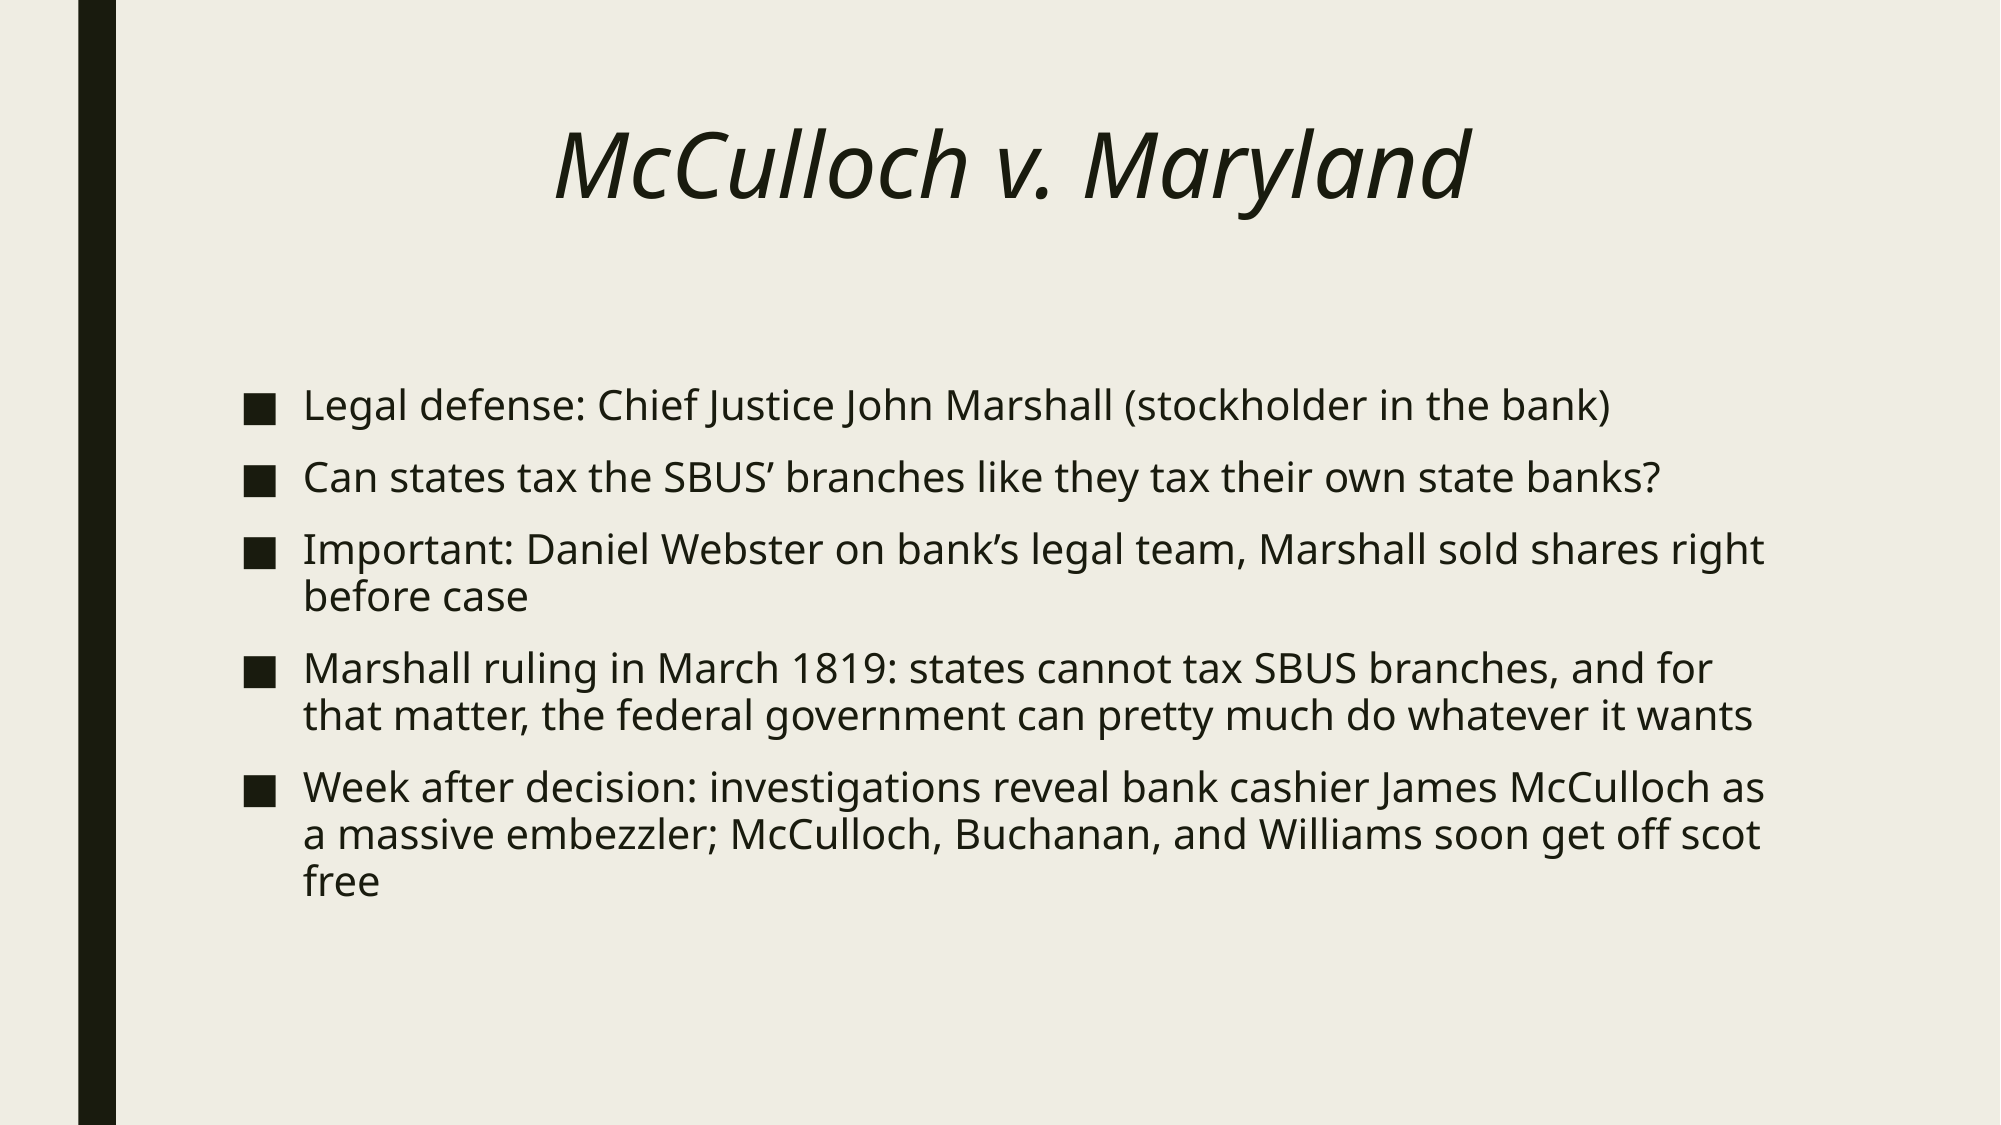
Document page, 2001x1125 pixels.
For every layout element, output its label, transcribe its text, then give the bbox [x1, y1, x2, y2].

title McCulloch v. Maryland [225, 112, 1800, 357]
list Legal defense: Chief Justice John Marshall (stockholder in the bank) Can states tax the SBUS’ branches like they tax their own state banks? Important: Daniel Webster on bank’s legal team, Marshall sold shares right before case Marshall ruling in March 1819: states cannot tax SBUS branches, and for that matter, the federal government can pretty much do whatever it wants Week after decision: investigations reveal bank cashier James McCulloch as a massive embezzler; McCulloch, Buchanan, and Williams soon get off scot free [225, 375, 1800, 963]
